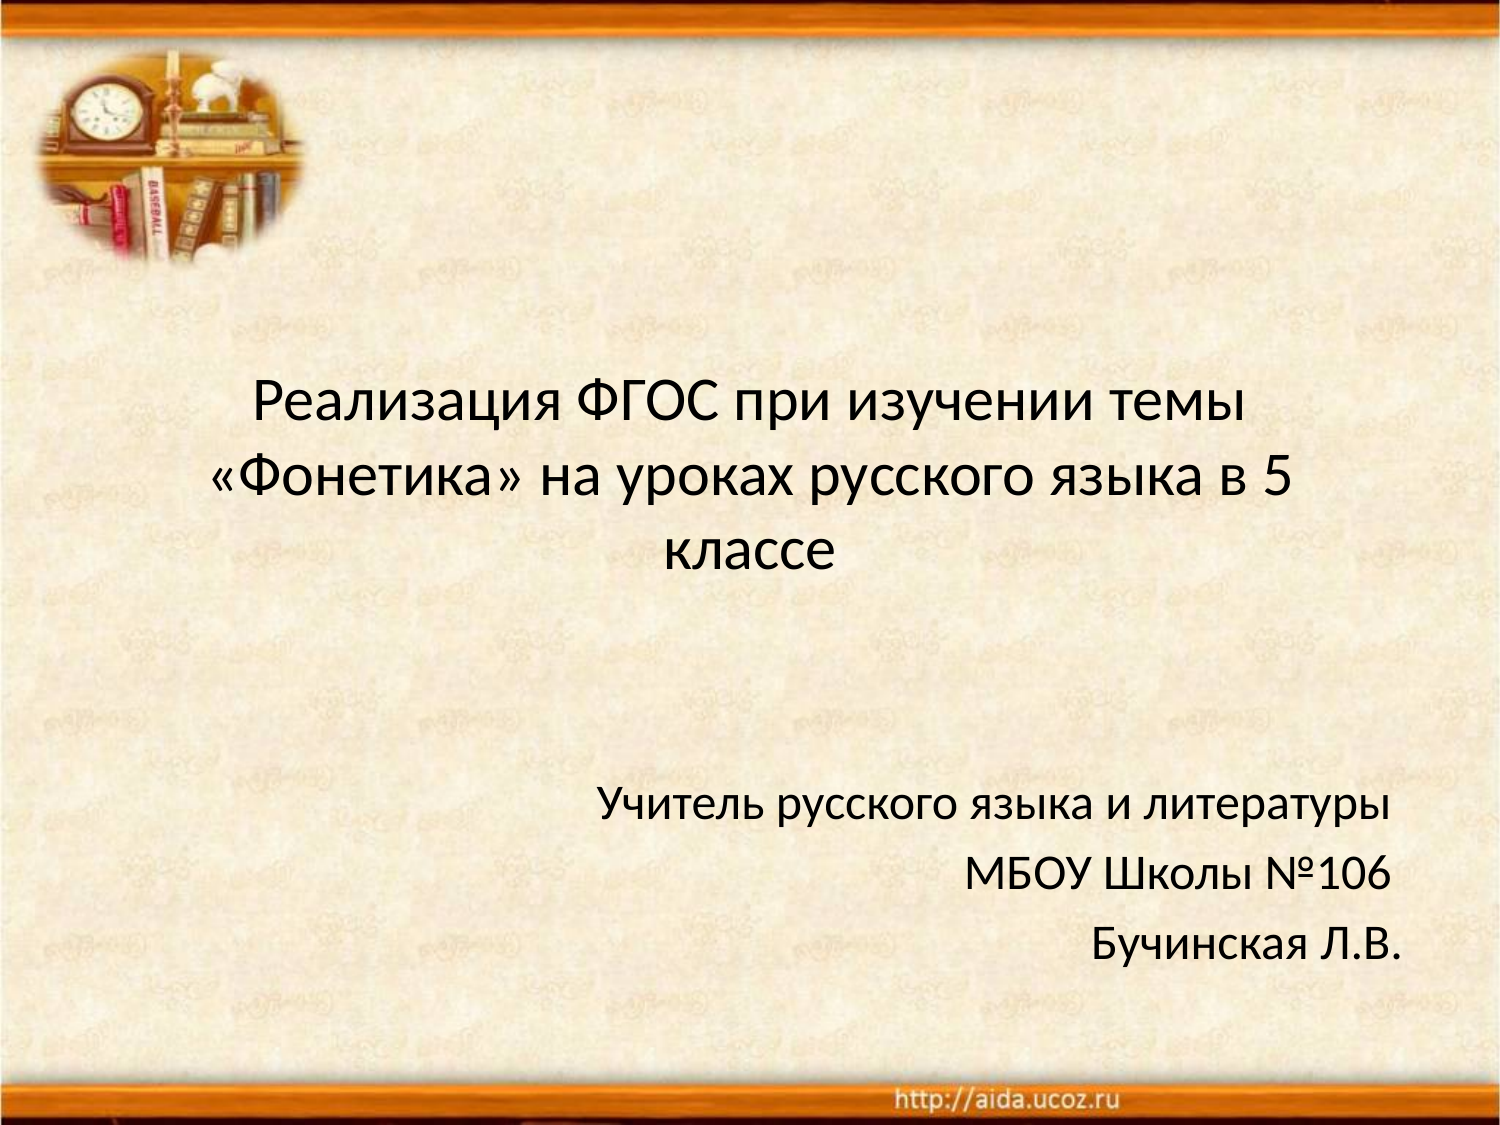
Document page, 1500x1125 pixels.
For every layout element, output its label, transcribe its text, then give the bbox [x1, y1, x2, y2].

picture [0, 0, 1500, 1125]
title Реализация ФГОС при изучении темы «Фонетика» на уроках русского языка в 5 классе [112, 349, 1388, 591]
subtitle Учитель русского языка и литературы МБОУ Школы №106 Бучинская Л.В. [515, 761, 1419, 1055]
